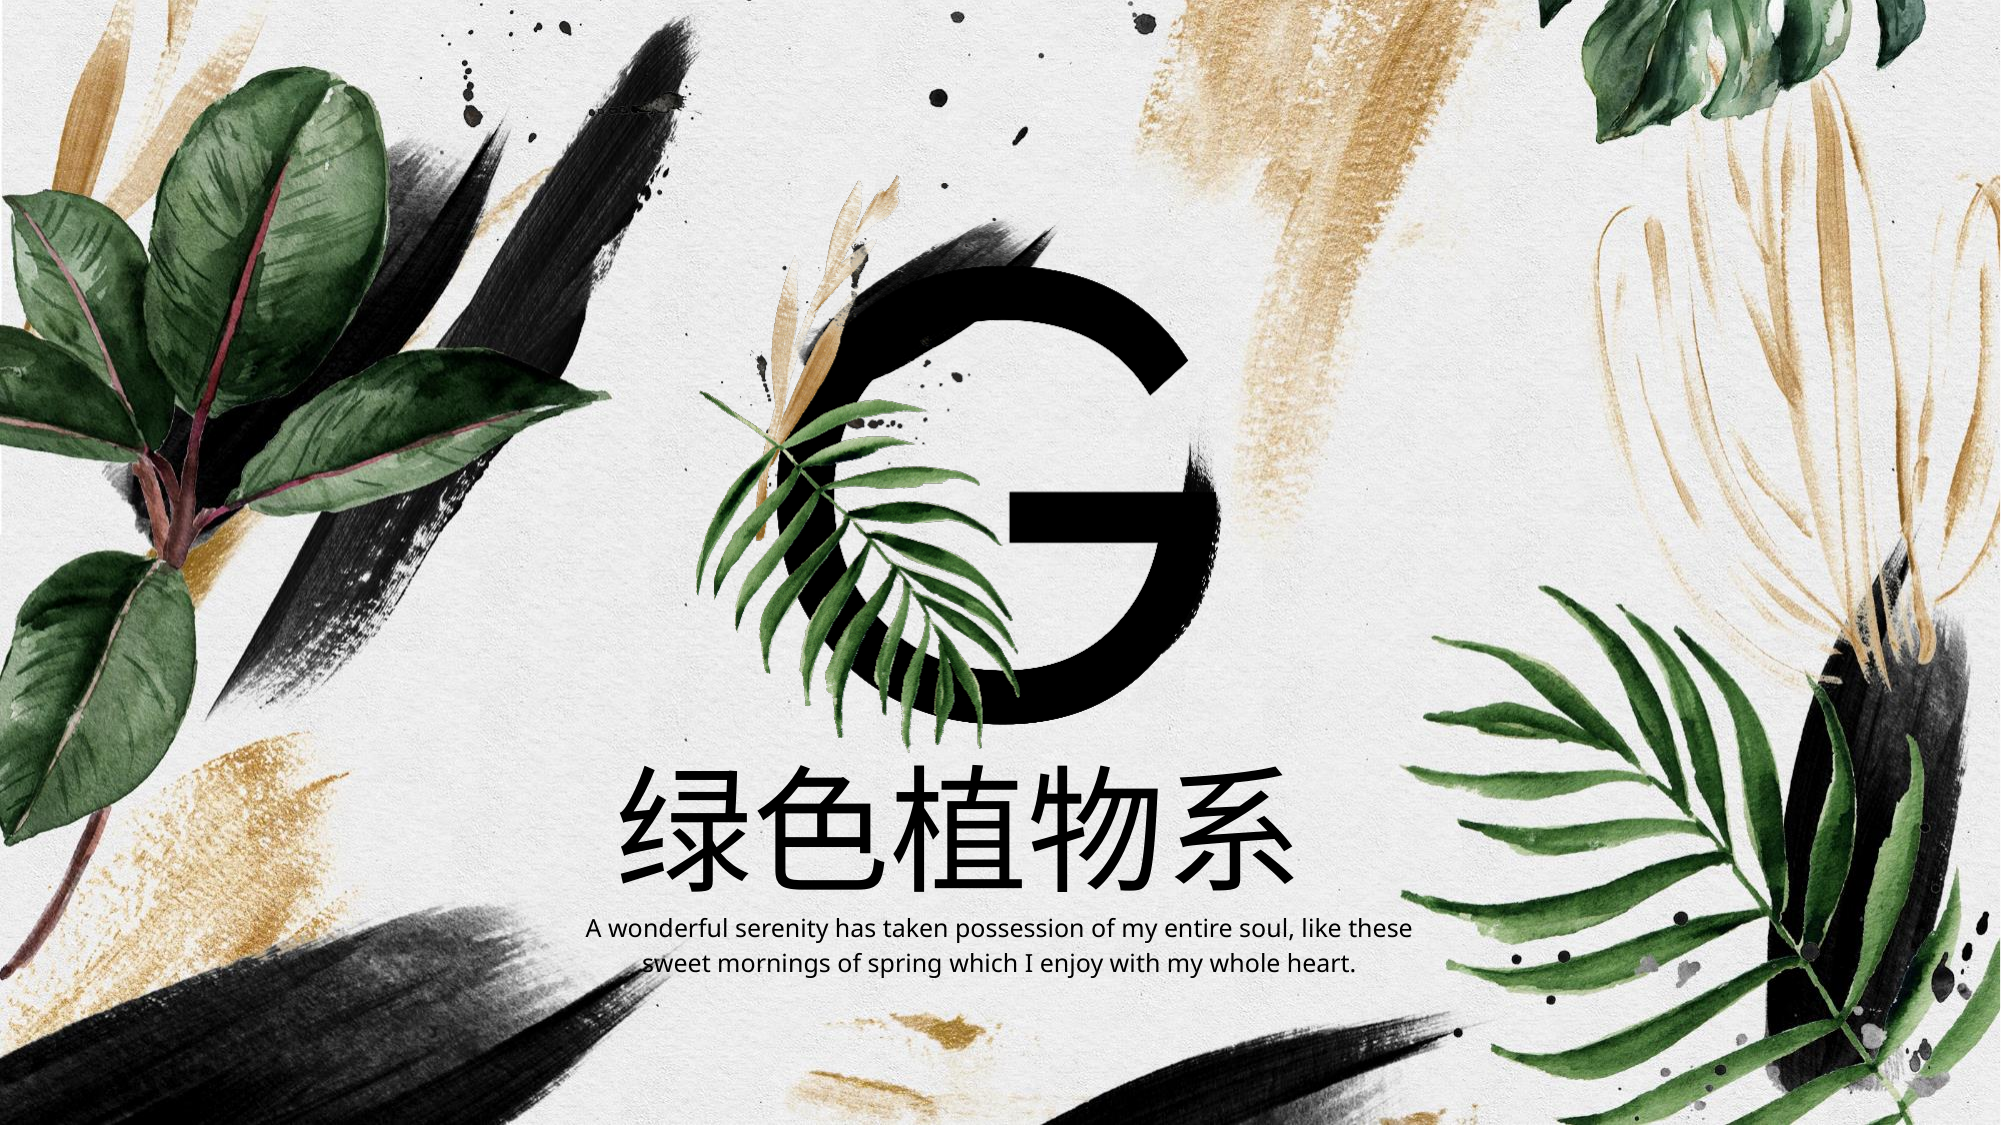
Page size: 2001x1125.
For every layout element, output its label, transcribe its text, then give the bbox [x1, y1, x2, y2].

picture [0, 0, 2001, 1125]
text_box A wonderful serenity has taken possession of my entire soul, like these sweet mornings of spring which I enjoy with my whole heart. [546, 898, 1454, 986]
text_box 绿色植物系 [589, 736, 1330, 898]
